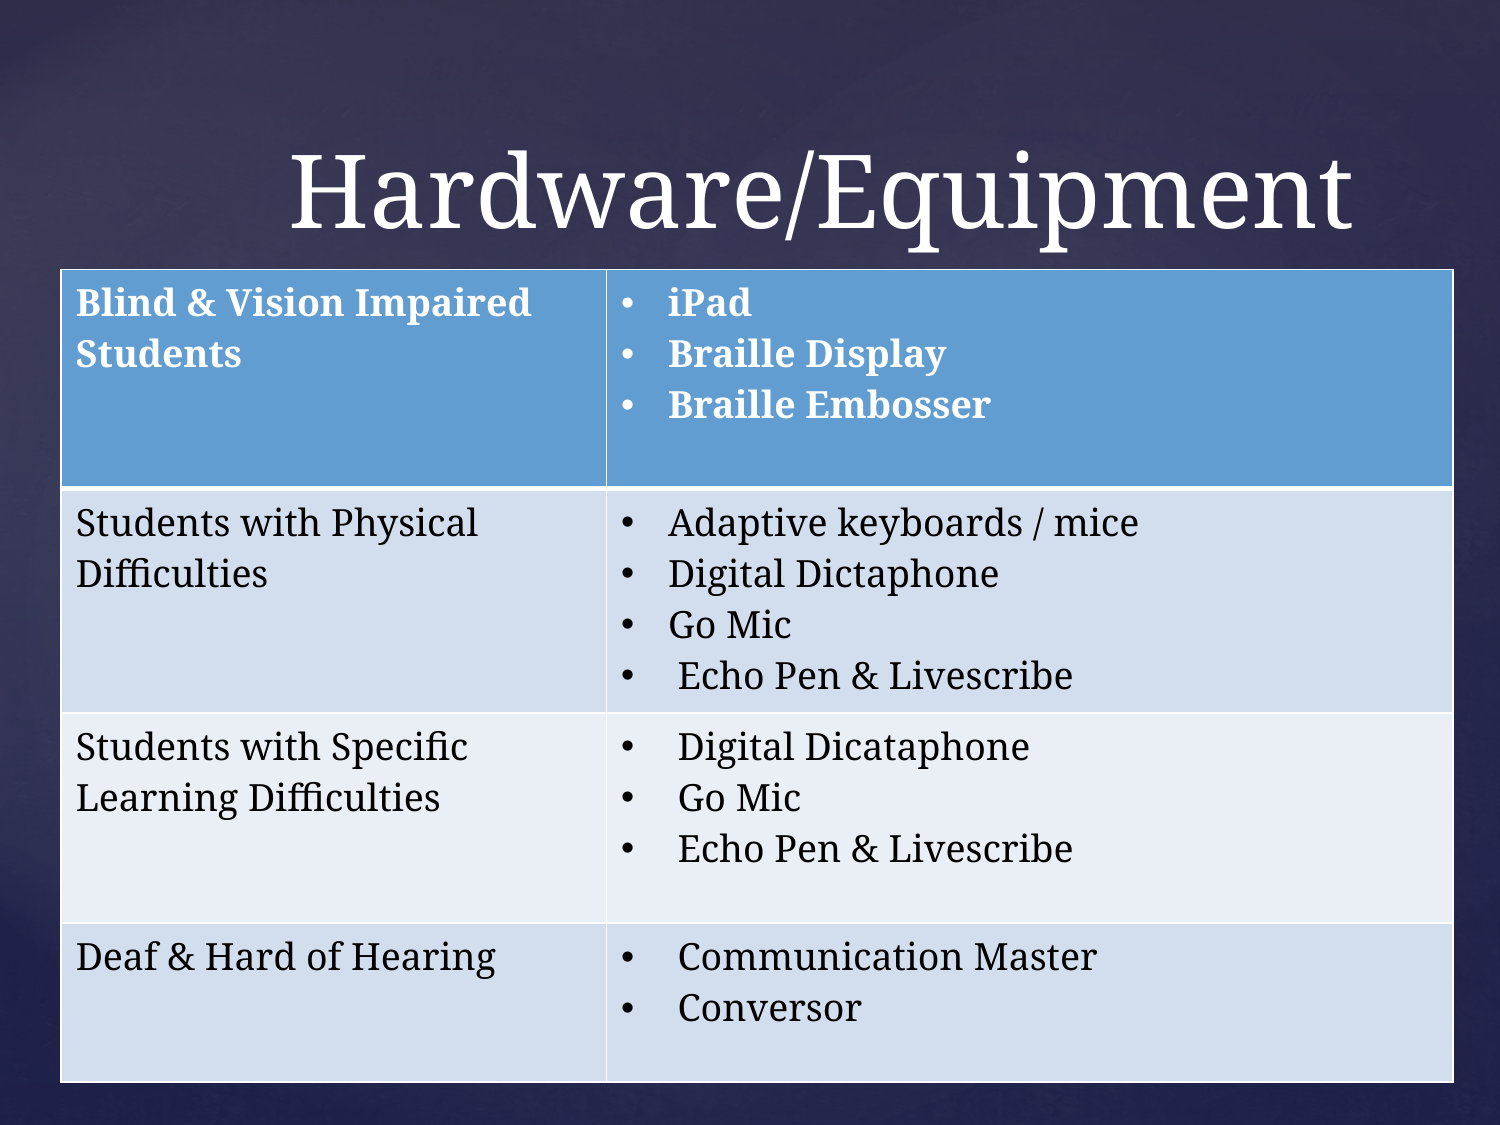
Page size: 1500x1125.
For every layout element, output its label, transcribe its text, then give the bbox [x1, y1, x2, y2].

table_cell Adaptive keyboards / mice Digital Dictaphone Go Mic Echo Pen & Livescribe [607, 491, 1452, 712]
table_cell Deaf & Hard of Hearing [62, 924, 606, 1081]
table_header Blind & Vision Impaired Students [62, 270, 606, 486]
table_cell Communication Master Conversor [607, 924, 1452, 1081]
table_header iPad Braille Display Braille Embosser [607, 270, 1452, 486]
table_cell Digital Dicataphone Go Mic Echo Pen & Livescribe [607, 714, 1452, 922]
table_cell Students with Specific Learning Difficulties [62, 714, 606, 922]
title Hardware/Equipment [189, 106, 1428, 257]
table_cell Students with Physical Difficulties [62, 491, 606, 712]
